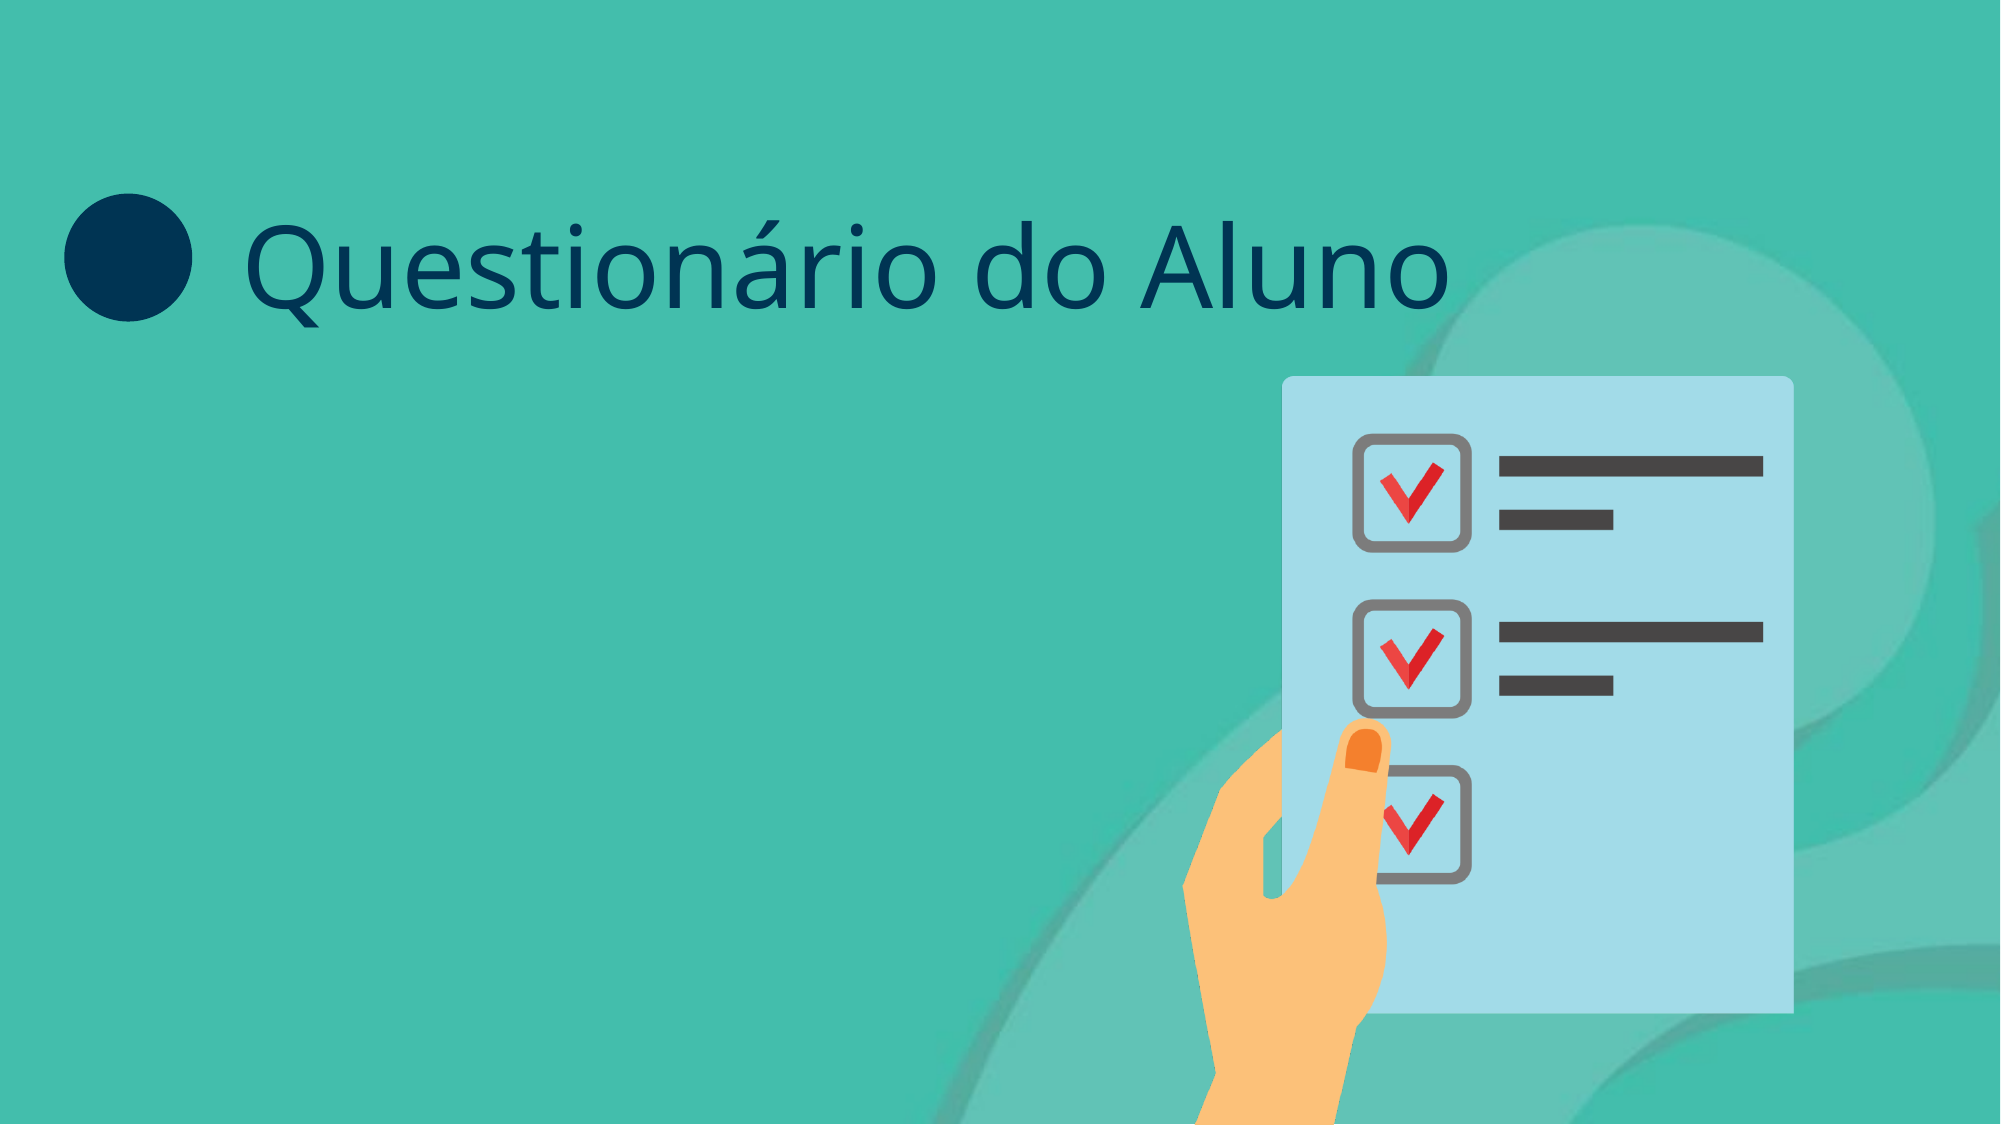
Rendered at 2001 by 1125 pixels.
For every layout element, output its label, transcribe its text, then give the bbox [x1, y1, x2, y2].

list Questionário do Aluno [226, 186, 1524, 622]
picture [0, 0, 2001, 1125]
